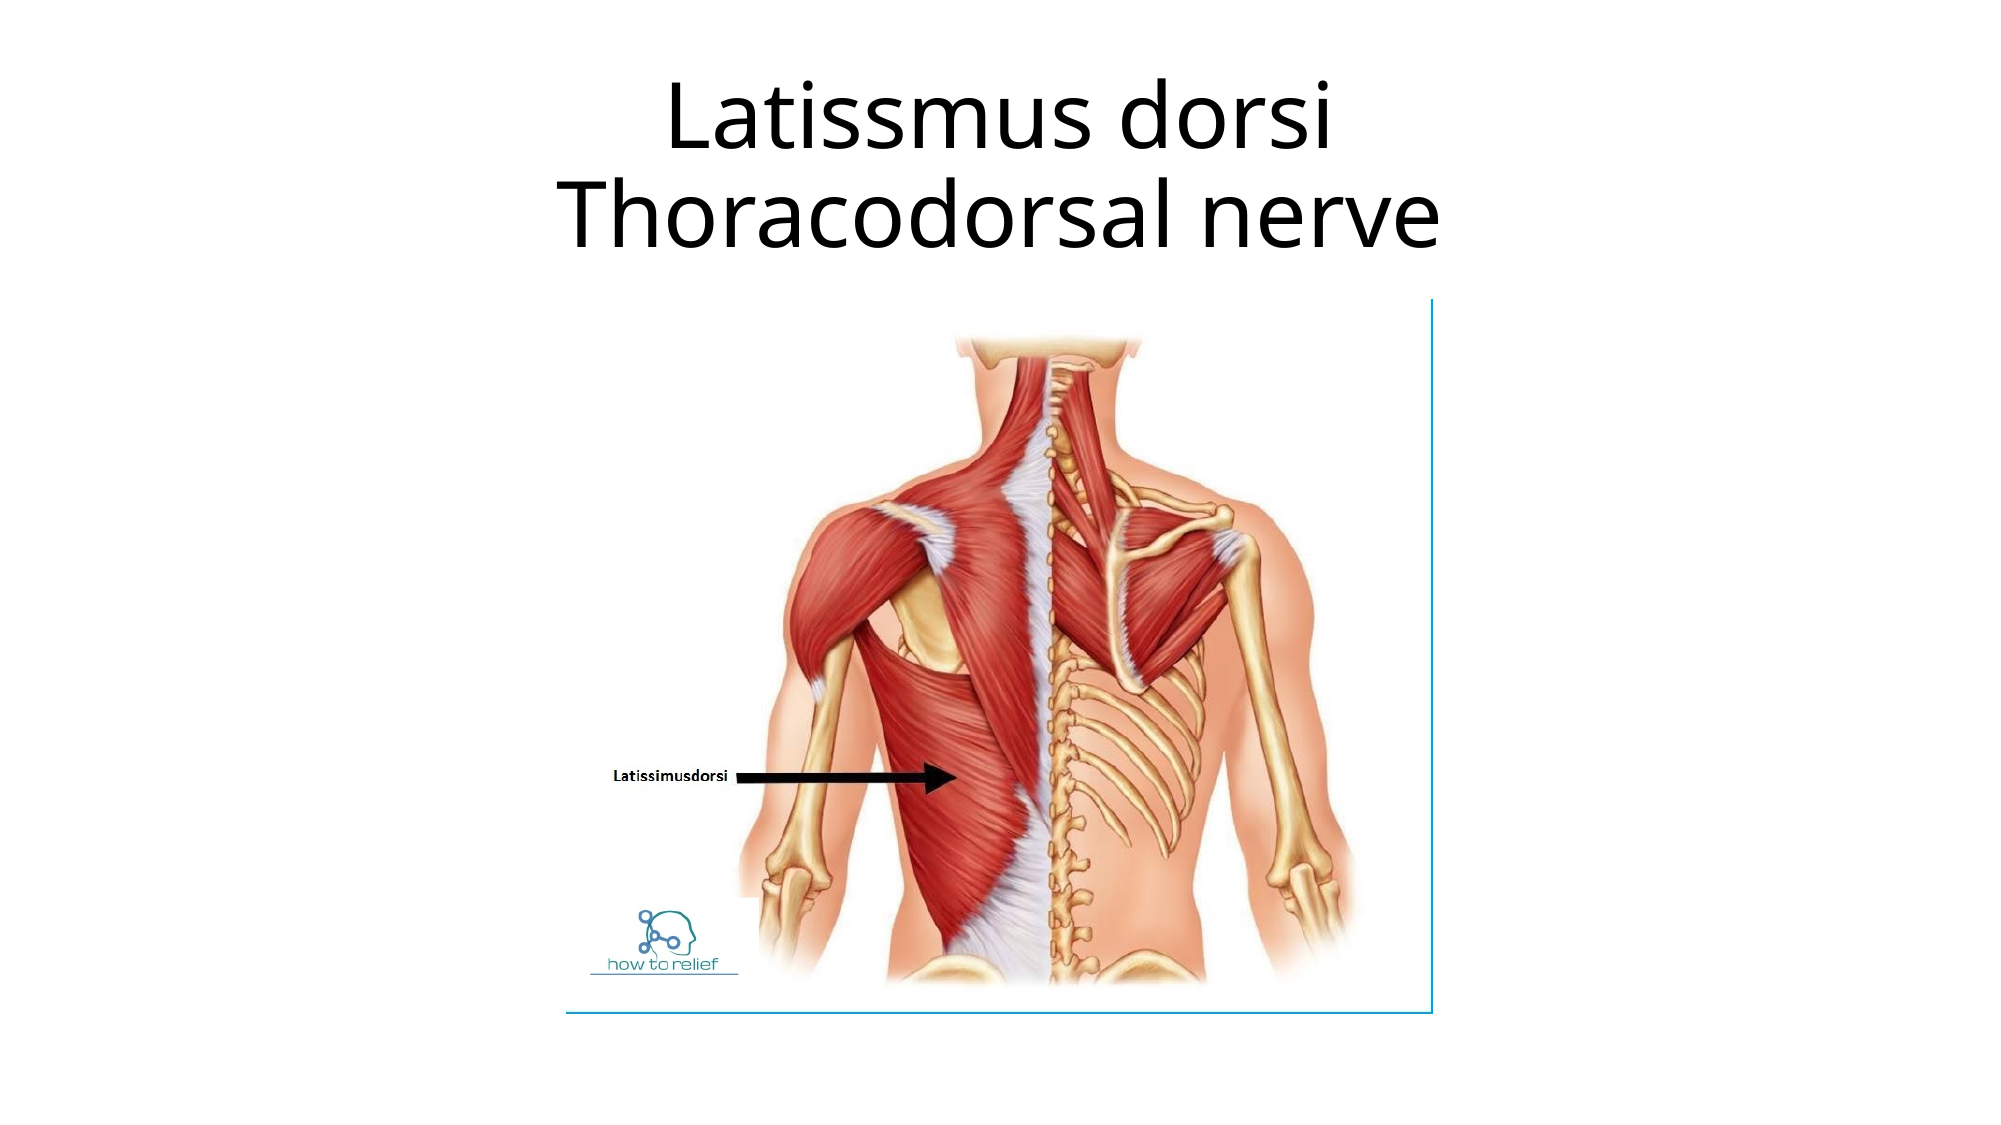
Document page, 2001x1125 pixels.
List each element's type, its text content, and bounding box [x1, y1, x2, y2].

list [566, 299, 1433, 1014]
title Latissmus dorsi Thoracodorsal nerve [137, 59, 1863, 278]
